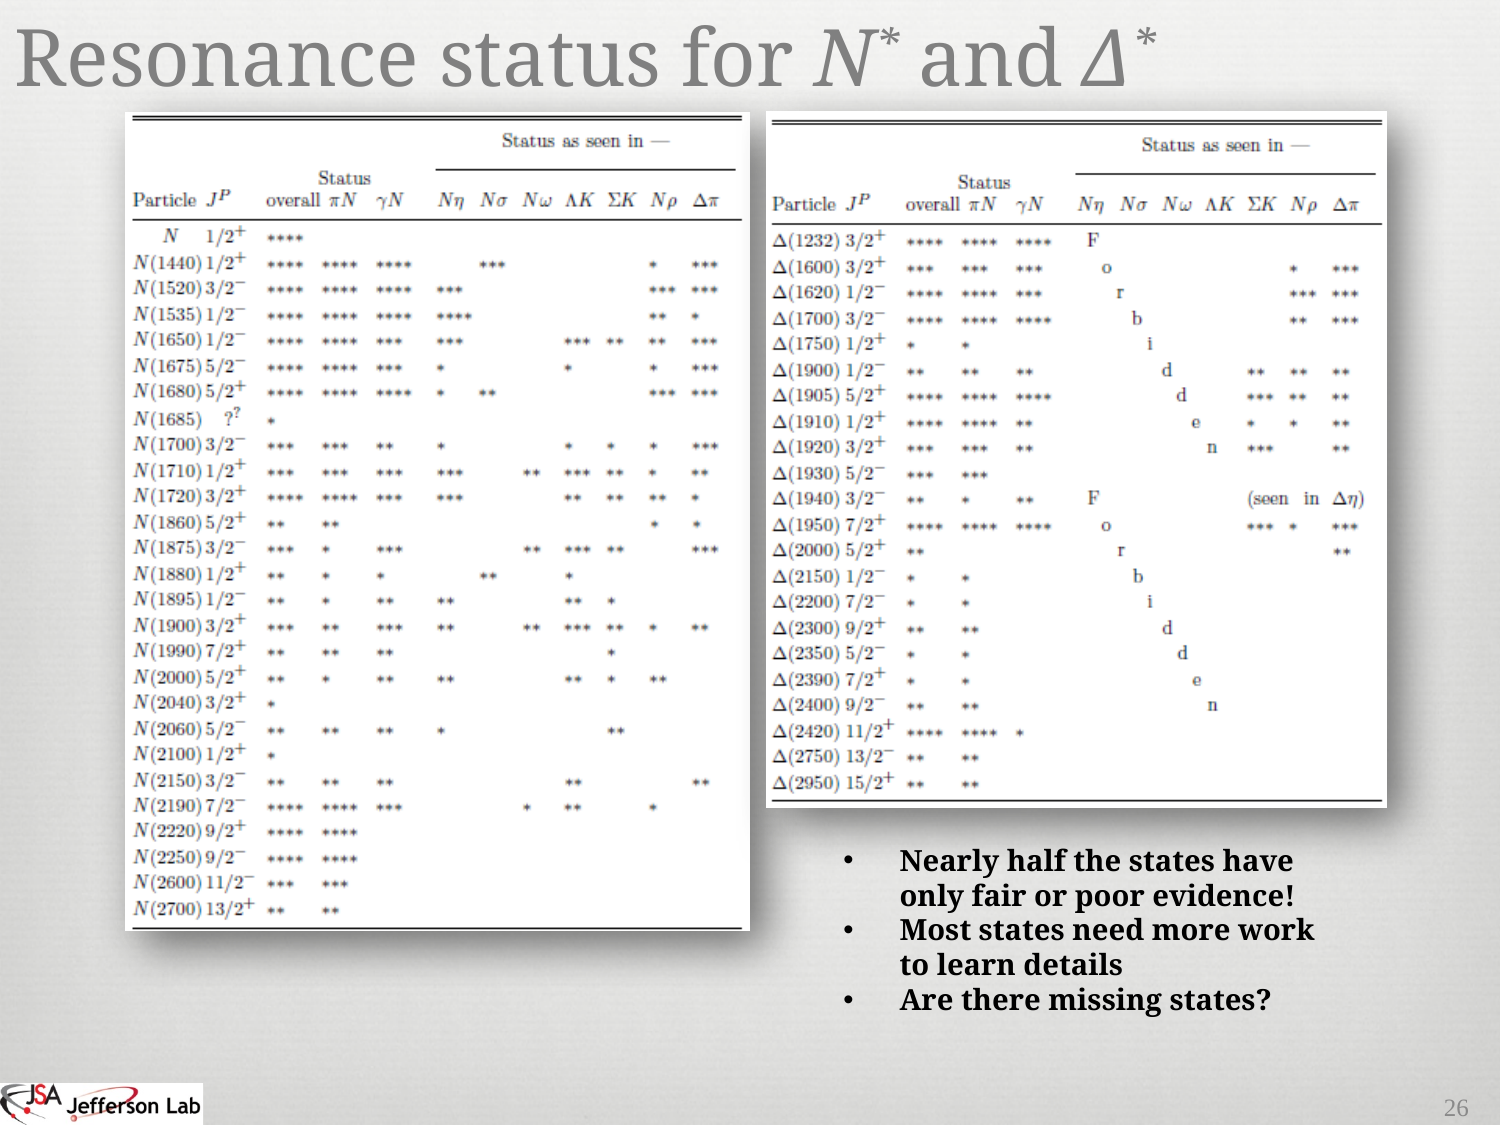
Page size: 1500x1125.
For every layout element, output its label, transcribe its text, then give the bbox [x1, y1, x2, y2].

picture [0, 1083, 204, 1125]
picture [765, 110, 1387, 809]
slide_number 26 [1412, 1087, 1500, 1125]
text_box Nearly half the states have only fair or poor evidence! Most states need more work to learn details Are there missing states? [828, 834, 1354, 1024]
text_box Resonance status for N* and Δ* [0, 0, 1500, 110]
picture [124, 111, 751, 931]
